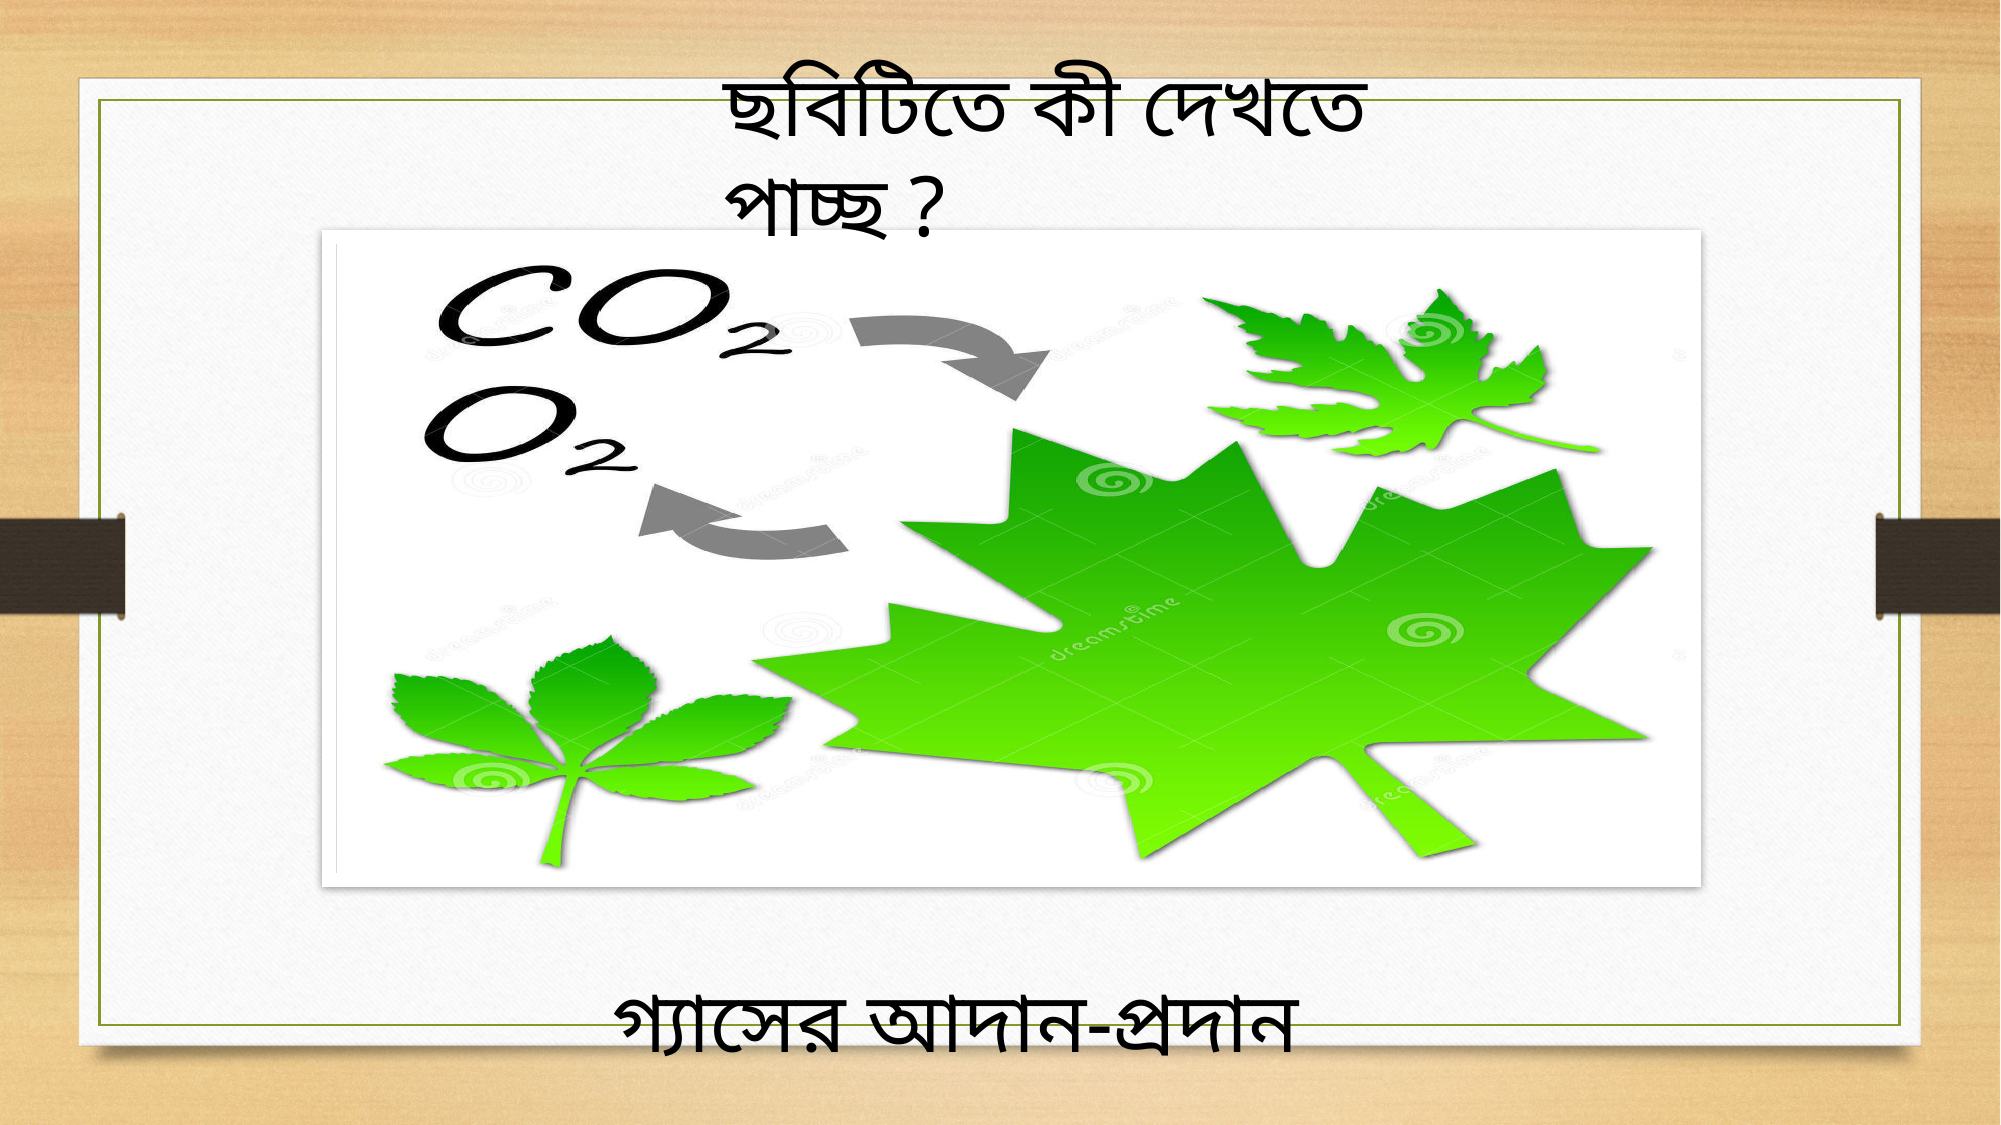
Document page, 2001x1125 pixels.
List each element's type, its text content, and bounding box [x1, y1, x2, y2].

picture [0, 0, 2001, 1125]
text_box ছবিটিতে কী দেখতে পাচ্ছ ? [709, 45, 1480, 243]
text_box গ্যাসের আদান-প্রদান [243, 961, 1669, 1077]
